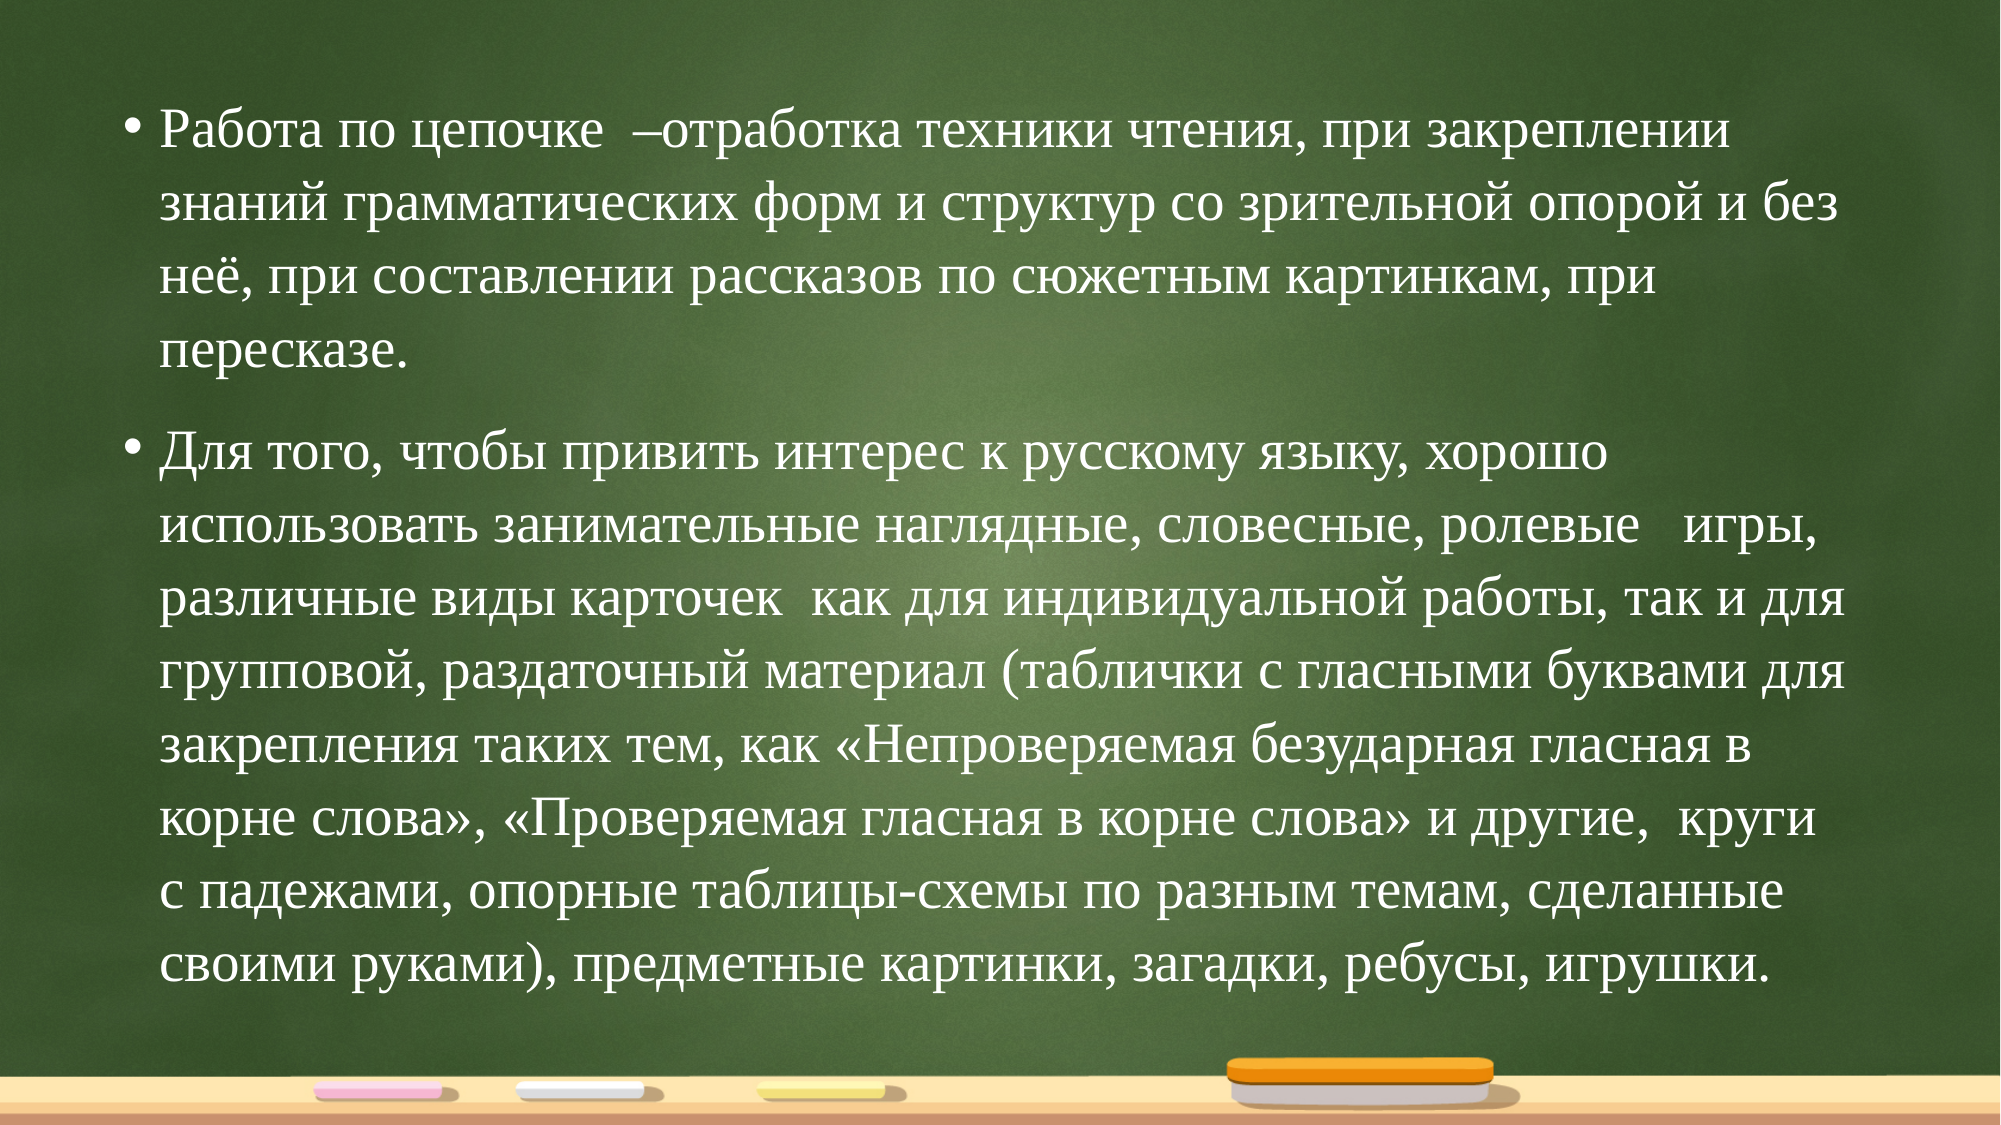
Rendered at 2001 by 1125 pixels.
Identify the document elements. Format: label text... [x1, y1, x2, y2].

picture [0, 0, 2001, 1125]
list Работа по цепочке –отработка техники чтения, при закреплении знаний грамматических форм и структур со зрительной опорой и без неё, при составлении рассказов по сюжетным картинкам, при пересказе. Для того, чтобы привить интерес к русскому языку, хорошо использовать занимательные наглядные, словесные, ролевые игры, различные виды карточек как для индивидуальной работы, так и для групповой, раздаточный материал (таблички с гласными буквами для закрепления таких тем, как «Непроверяемая безударная гласная в корне слова», «Проверяемая гласная в корне слова» и другие, круги с падежами, опорные таблицы-схемы по разным темам, сделанные своими руками), предметные картинки, загадки, ребусы, игрушки. [108, 78, 1863, 1068]
